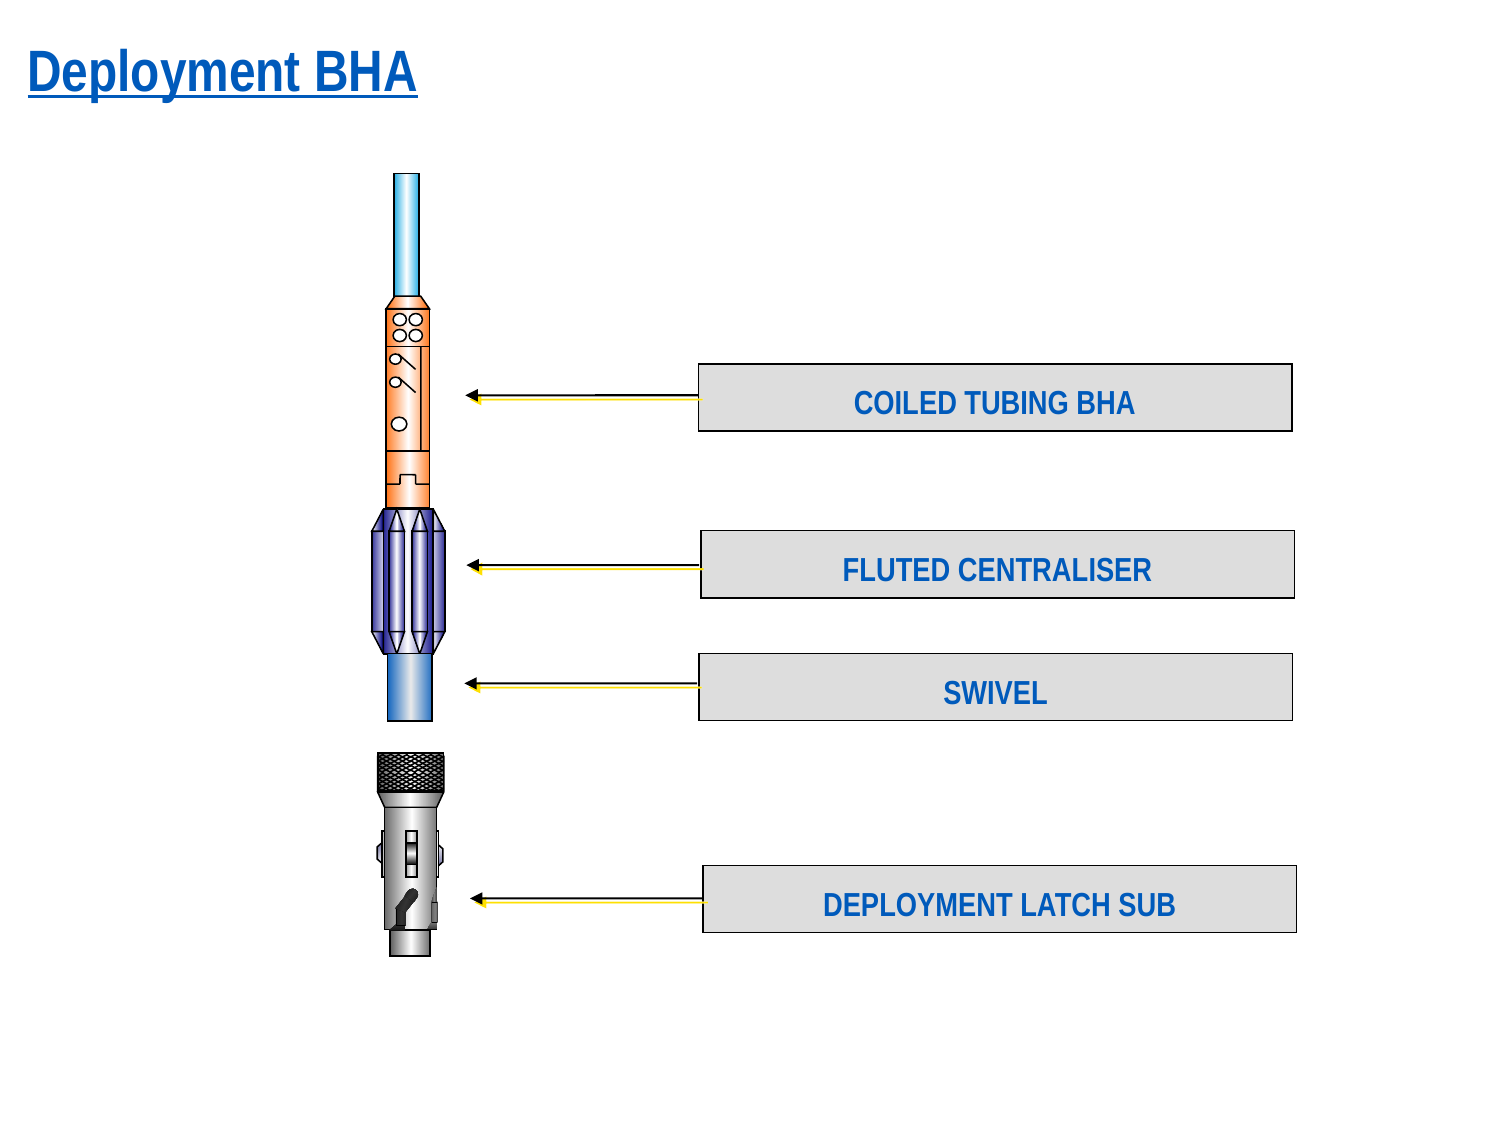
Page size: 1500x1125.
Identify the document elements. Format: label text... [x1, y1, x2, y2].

text_box [466, 558, 700, 572]
text_box [387, 662, 432, 722]
text_box [465, 389, 699, 402]
text_box [470, 892, 703, 905]
text_box FLUTED CENTRALISER [700, 530, 1295, 598]
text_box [464, 653, 1293, 721]
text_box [376, 752, 444, 957]
text_box COILED TUBING BHA [698, 364, 1292, 432]
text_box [385, 296, 430, 507]
text_box [393, 173, 420, 294]
text_box DEPLOYMENT LATCH SUB [703, 865, 1297, 933]
title Deployment BHA [12, 12, 1100, 125]
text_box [371, 508, 446, 655]
